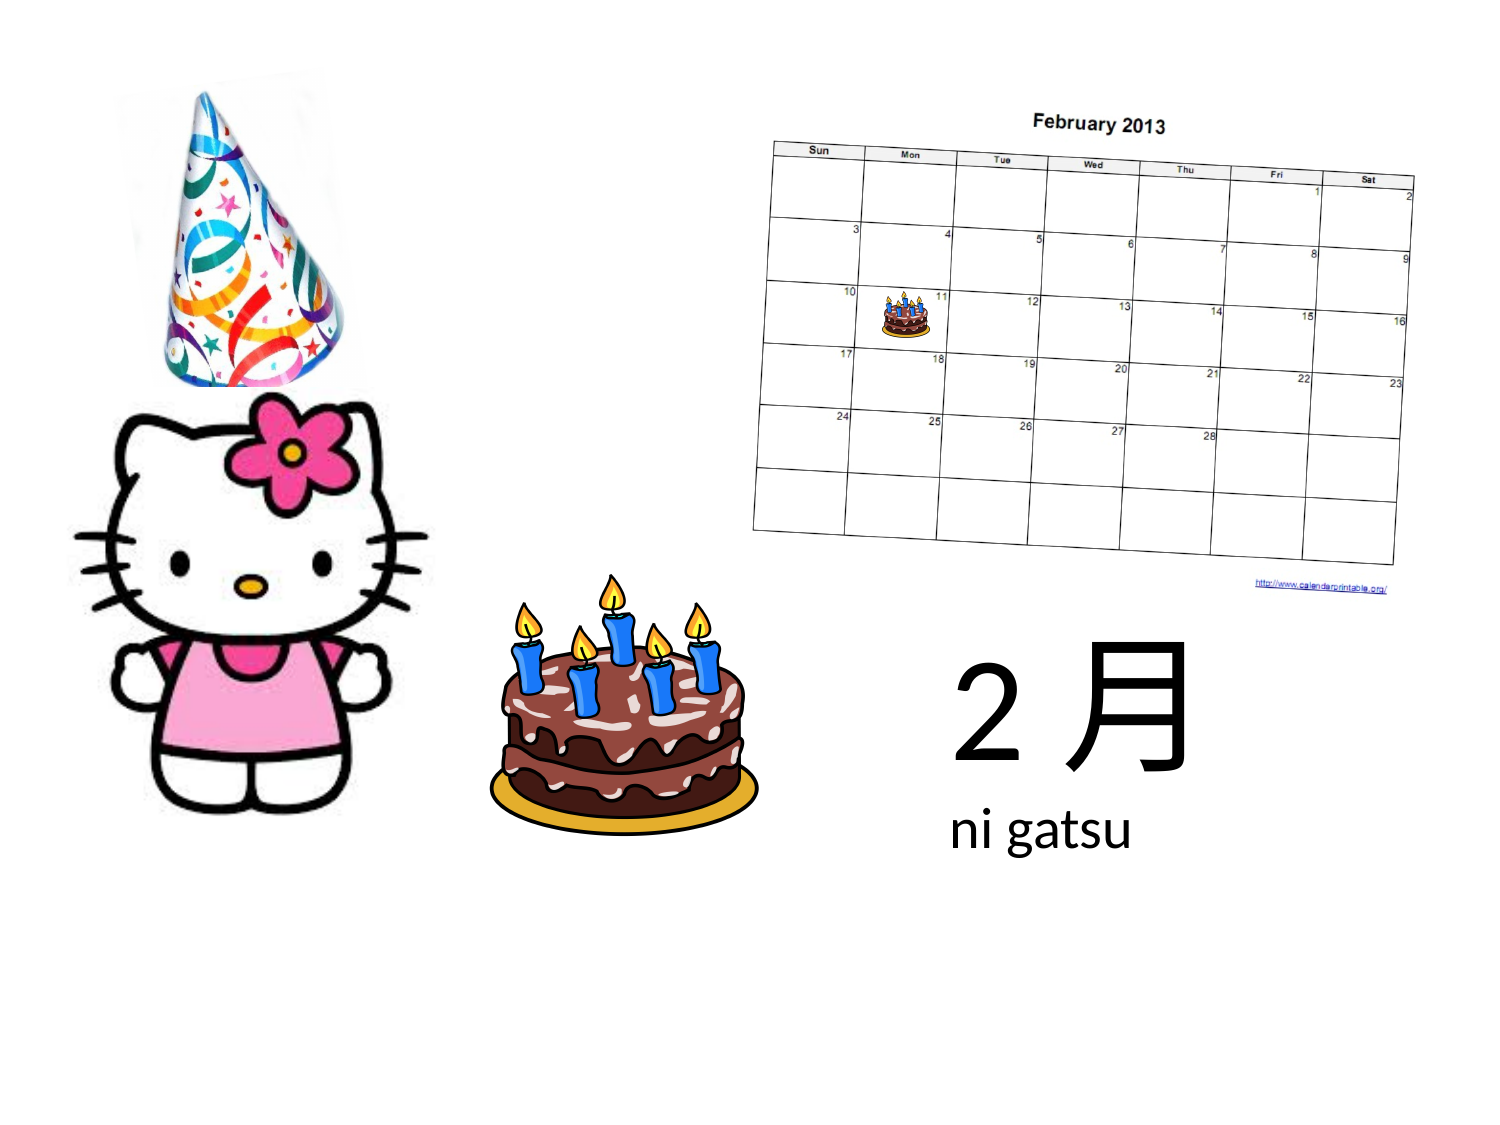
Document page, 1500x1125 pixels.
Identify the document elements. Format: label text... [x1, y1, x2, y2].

picture [37, 68, 1449, 893]
text_box 2月 ni gatsu [935, 626, 1331, 868]
